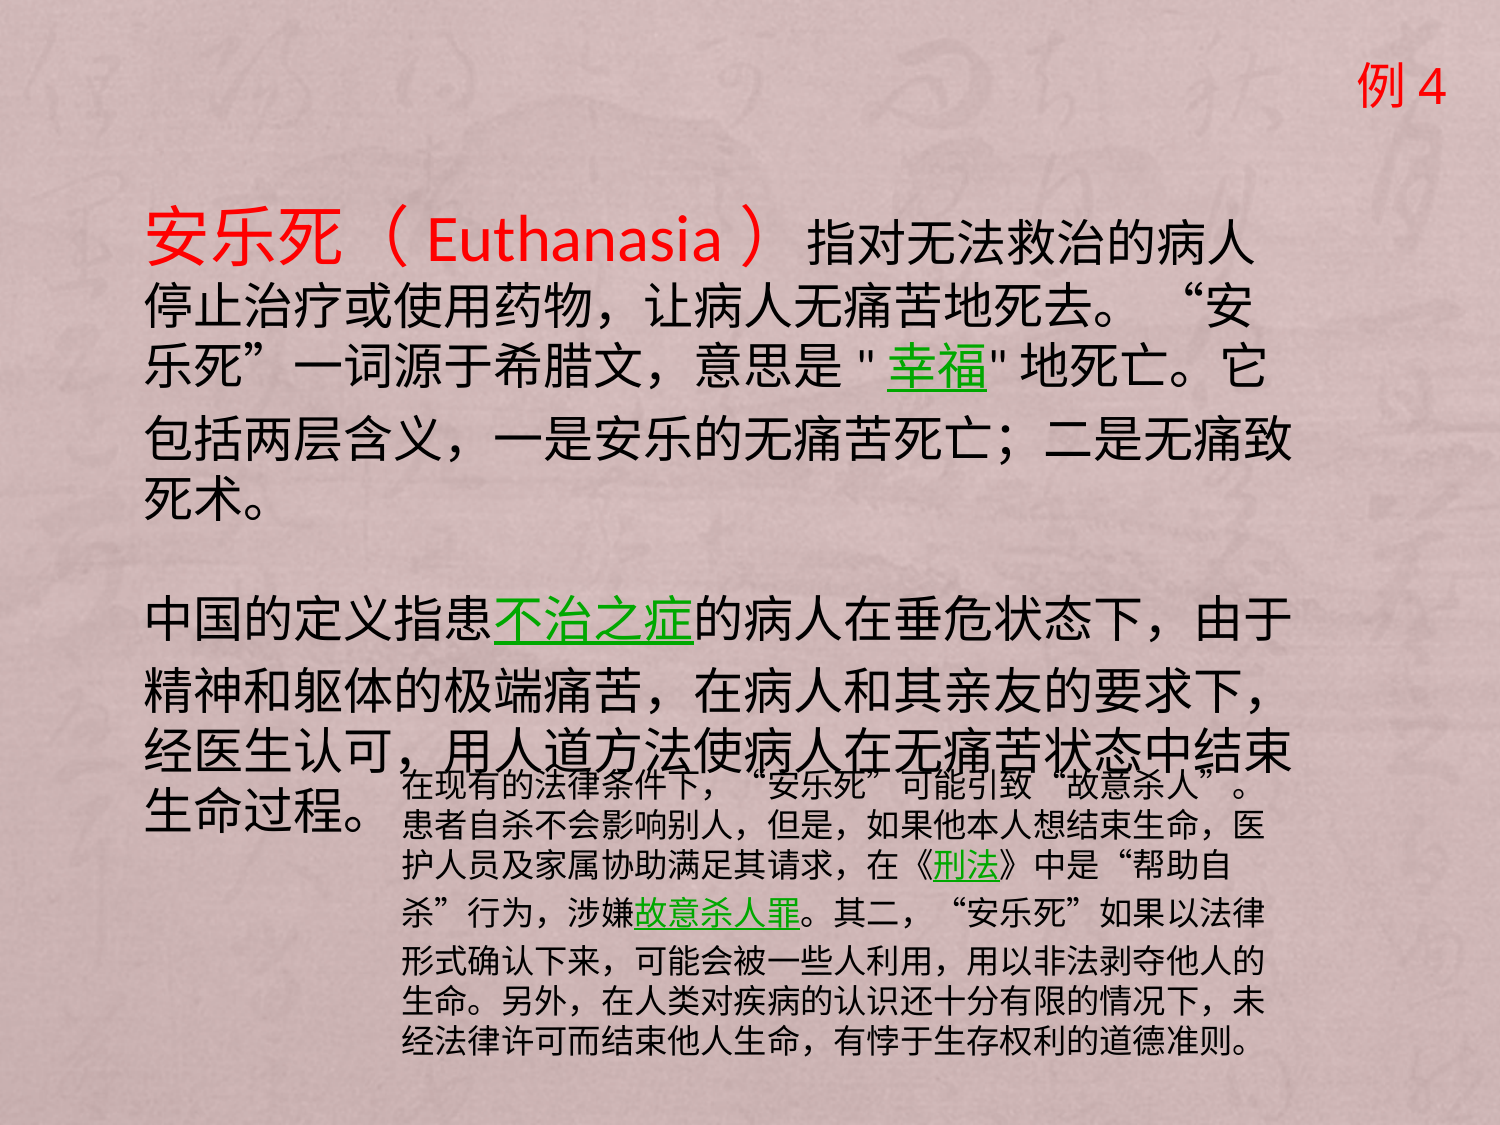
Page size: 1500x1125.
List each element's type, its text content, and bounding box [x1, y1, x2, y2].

text_box 在现有的法律条件下，“安乐死”可能引致“故意杀人”。患者自杀不会影响别人，但是，如果他本人想结束生命，医护人员及家属协助满足其请求，在《刑法》中是“帮助自杀”行为，涉嫌故意杀人罪。其二，“安乐死”如果以法律形式确认下来，可能会被一些人利用，用以非法剥夺他人的生命。另外，在人类对疾病的认识还十分有限的情况下，未经法律许可而结束他人生命，有悖于生存权利的道德准则。 [386, 756, 1301, 1068]
text_box 例4 [1342, 46, 1463, 122]
text_box 安乐死（Euthanasia）指对无法救治的病人停止治疗或使用药物，让病人无痛苦地死去。 “安乐死”一词源于希腊文，意思是"幸福"地死亡。它包括两层含义，一是安乐的无痛苦死亡；二是无痛致死术。 中国的定义指患不治之症的病人在垂危状态下，由于精神和躯体的极端痛苦，在病人和其亲友的要求下，经医生认可，用人道方法使病人在无痛苦状态中结束生命过程。 [128, 187, 1313, 848]
